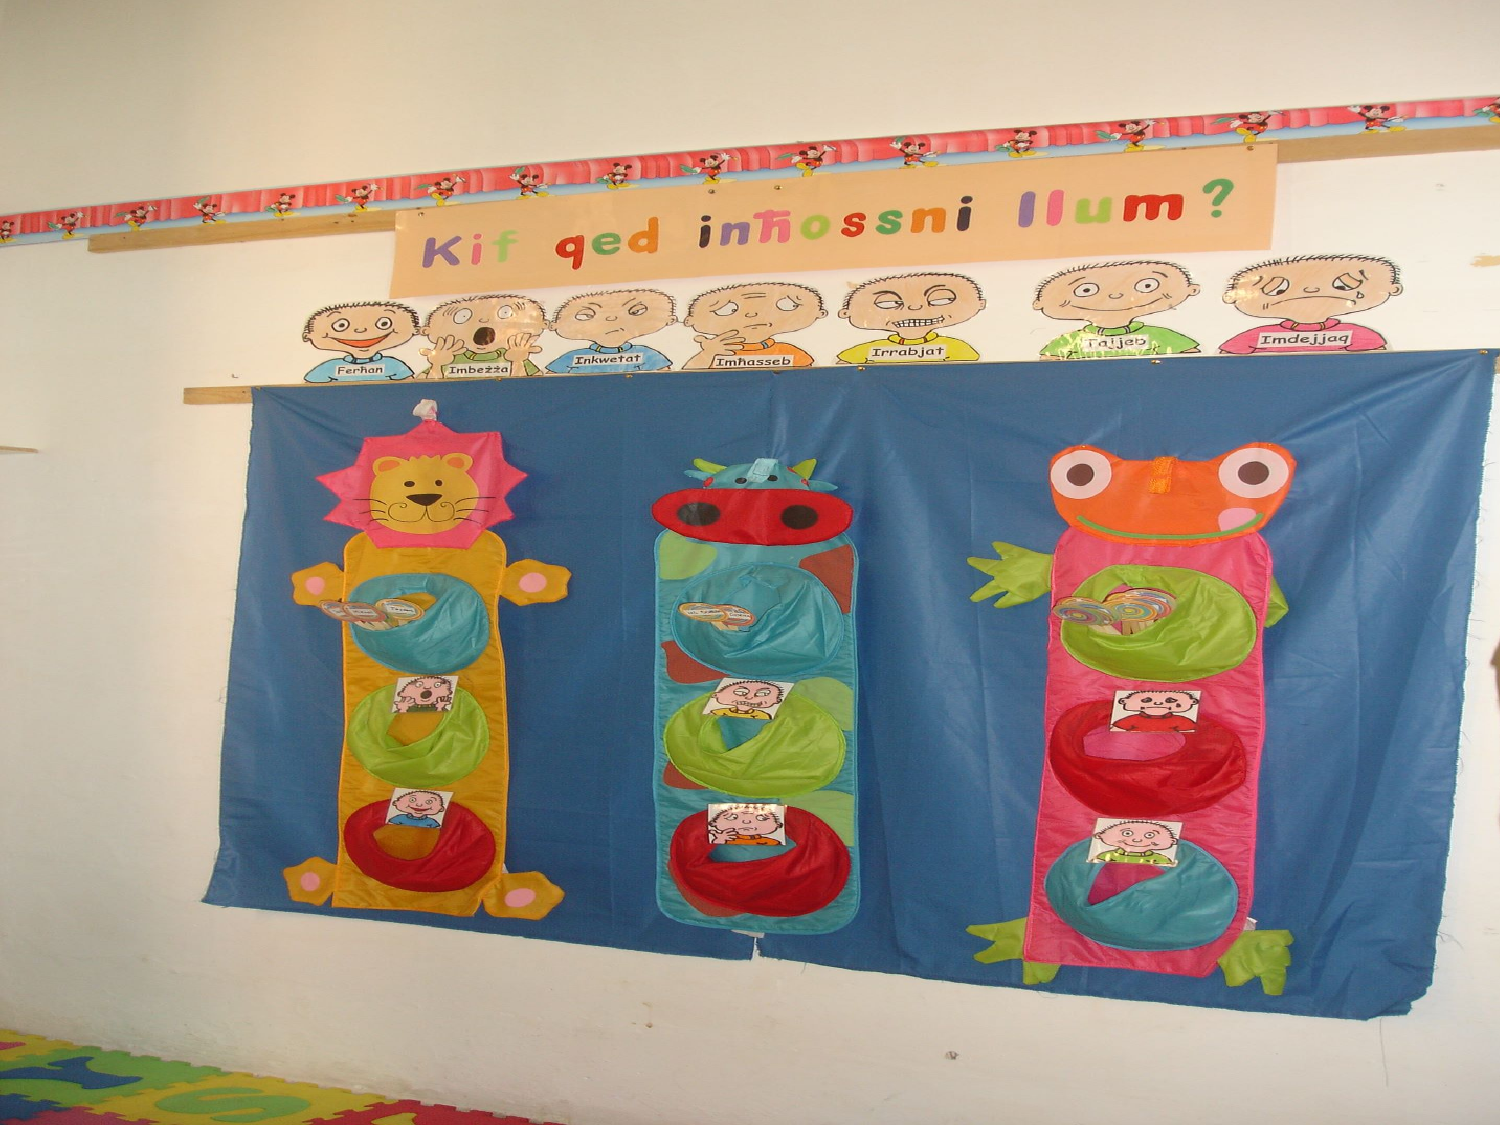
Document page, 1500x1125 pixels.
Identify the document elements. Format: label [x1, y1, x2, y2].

list [0, 0, 1500, 1125]
